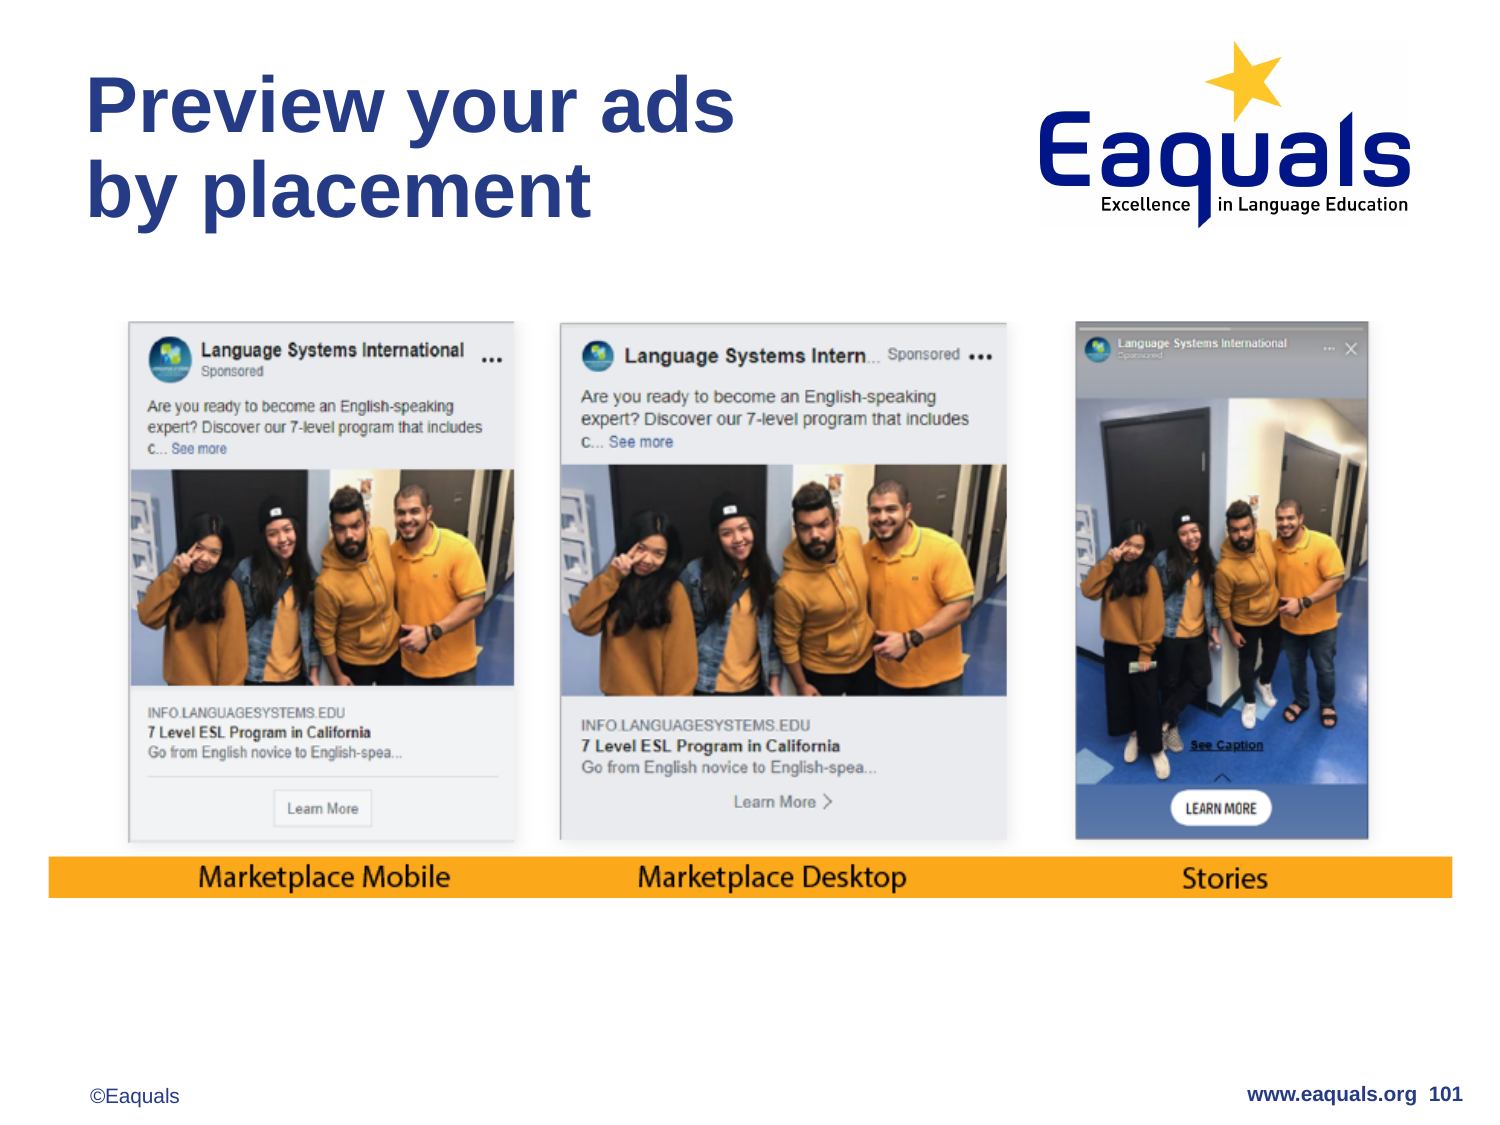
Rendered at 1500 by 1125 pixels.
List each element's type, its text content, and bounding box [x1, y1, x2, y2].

title Preview your ads by placement [70, 60, 961, 243]
picture [46, 320, 1454, 899]
picture [1040, 41, 1410, 228]
slide_number ©Eaquals [75, 1065, 312, 1125]
slide_number www.eaquals.org 101 [1128, 1063, 1479, 1124]
